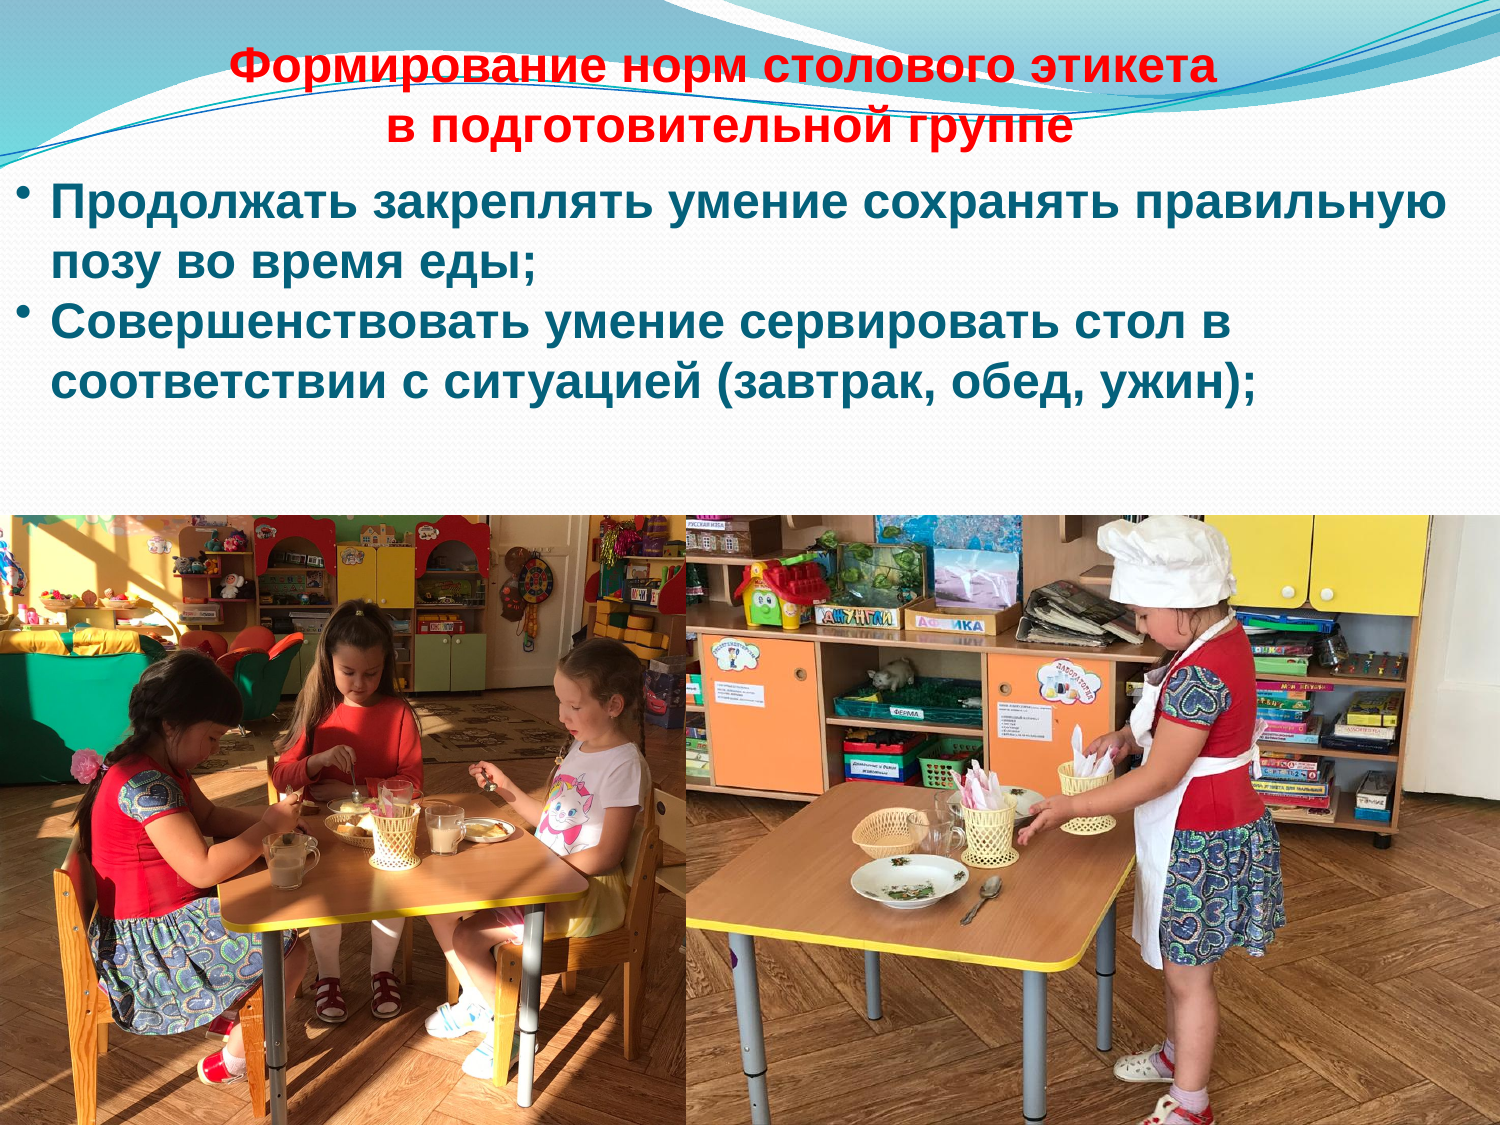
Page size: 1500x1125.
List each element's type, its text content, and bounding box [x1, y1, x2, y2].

text_box Формирование норм столового этикета в подготовительной группе [75, 24, 1385, 160]
picture [0, 514, 1500, 1125]
text_box Продолжать закреплять умение сохранять правильную позу во время еды; Совершенствовать умение сервировать стол в соответствии с ситуацией (завтрак, обед, ужин); [0, 160, 1500, 416]
